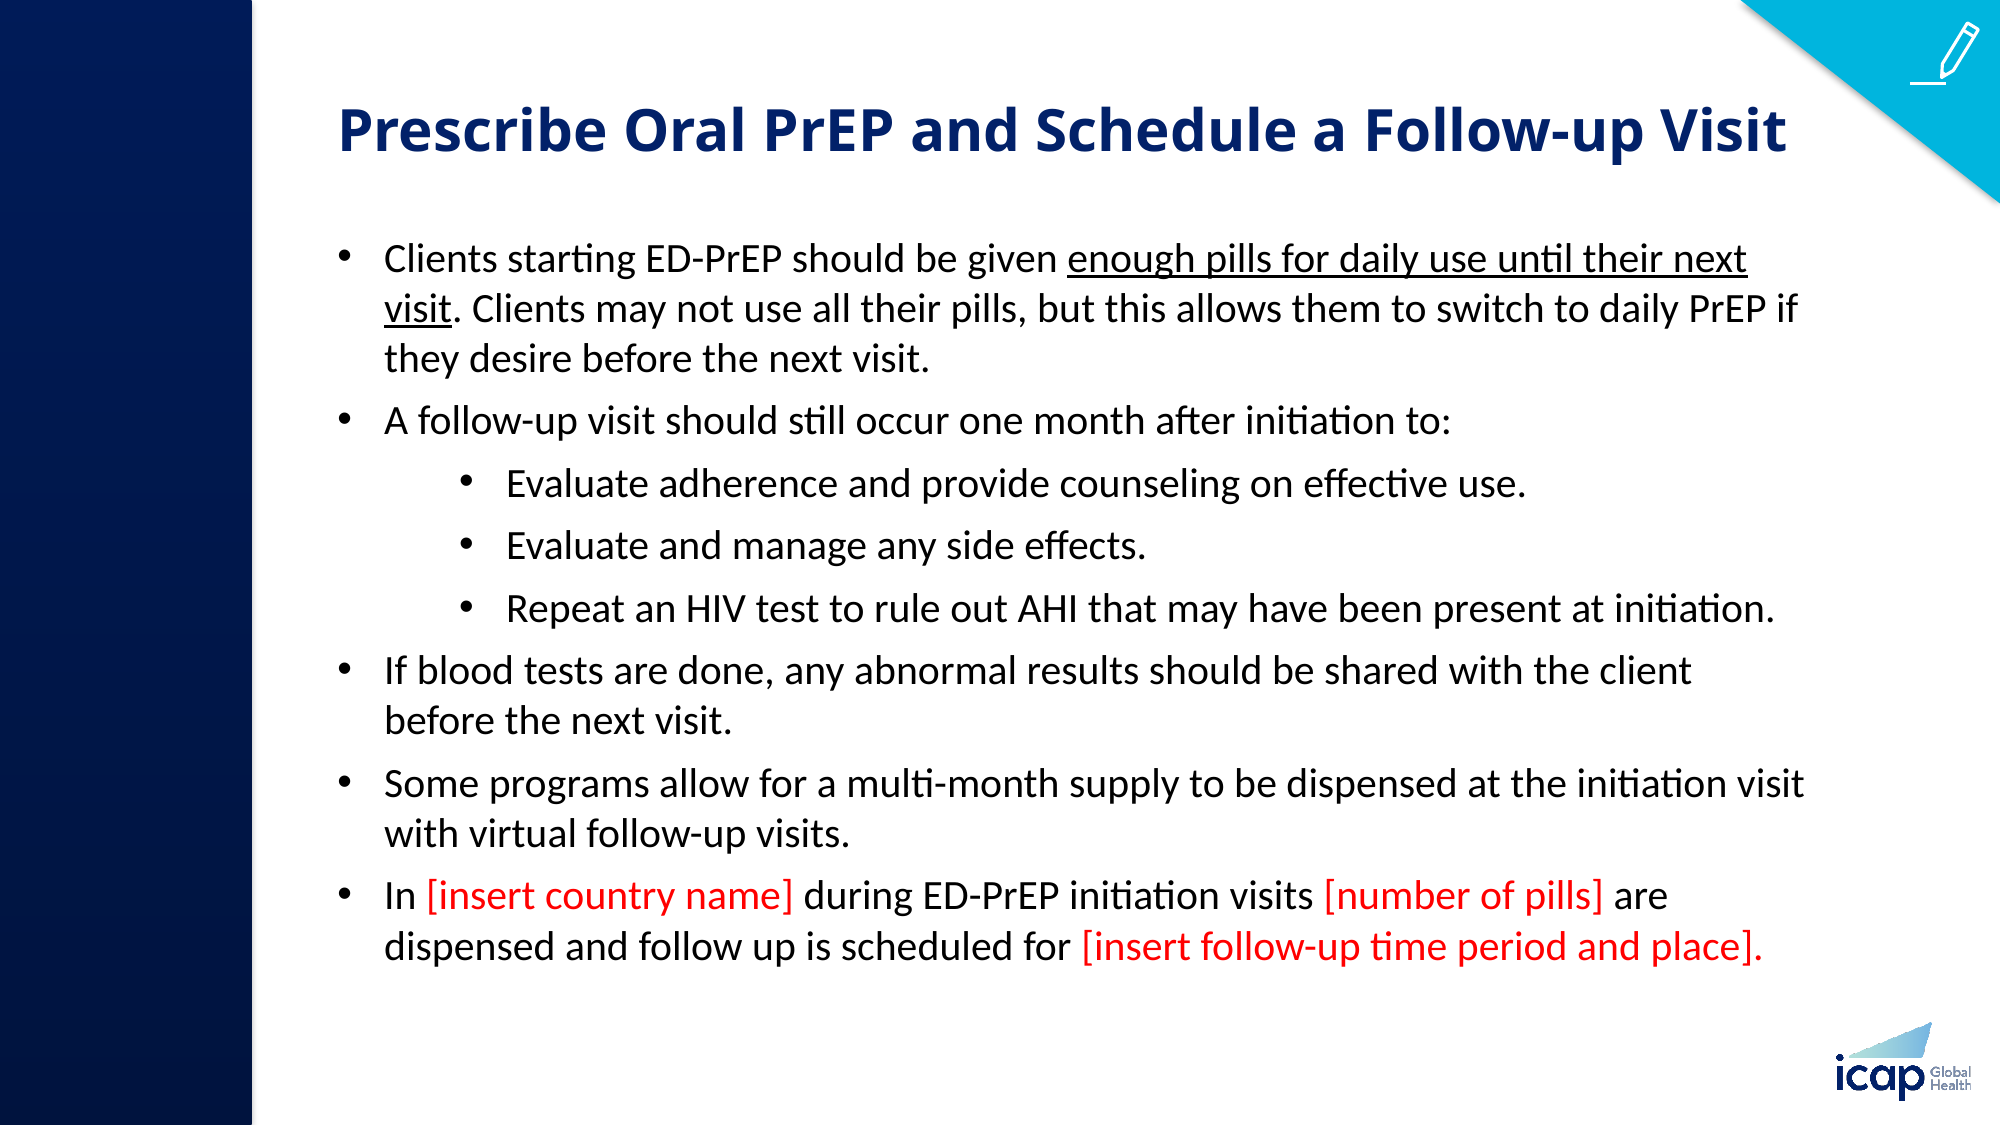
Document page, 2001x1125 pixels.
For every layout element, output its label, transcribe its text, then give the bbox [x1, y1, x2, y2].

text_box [1909, 22, 1979, 84]
title Prescribe Oral PrEP and Schedule a Follow-up Visit​ [322, 85, 1823, 222]
list Clients starting ED-PrEP should be given enough pills for daily use until their next visit. Clients may not use all their pills, but this allows them to switch to daily PrEP if they desire before the next visit.​ A follow-up visit should still occur one month after initiation to:​ Evaluate adherence and provide counseling on effective use.​ Evaluate and manage any side effects.​ Repeat an HIV test to rule out AHI that may have been present at initiation.​ If blood tests are done, any abnormal results should be shared with the client before the next visit.​ Some programs allow for a multi-month supply to be dispensed at the initiation visit with virtual follow-up visits.​ In [insert country name] during ED-PrEP initiation visits [number of pills] are dispensed and follow up is scheduled for [insert follow-up time period and place].​ [322, 222, 1823, 1054]
picture [1836, 1022, 1971, 1101]
text_box [1739, 0, 2000, 205]
